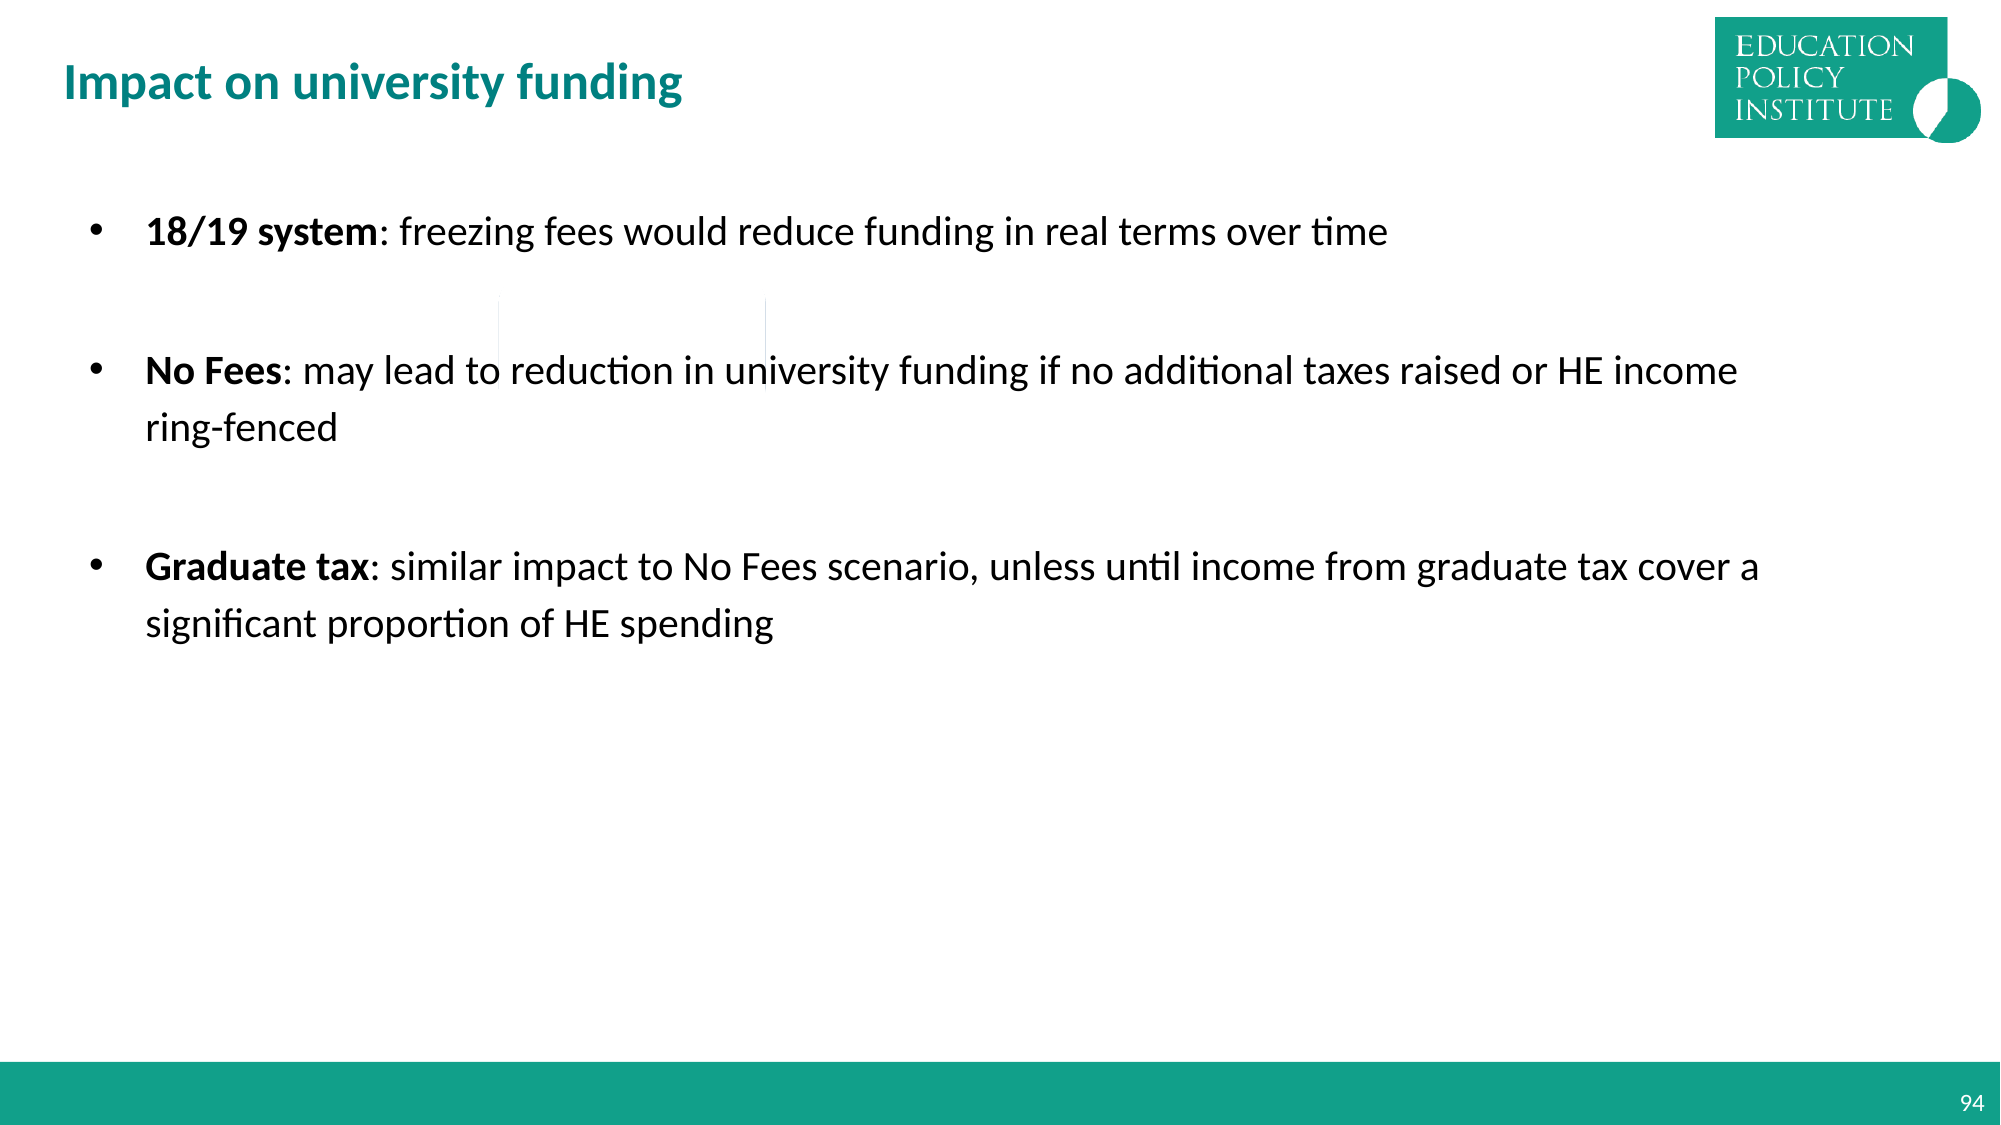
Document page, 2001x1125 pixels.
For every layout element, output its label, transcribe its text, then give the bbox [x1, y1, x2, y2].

text_box Impact on university funding [0, 40, 1715, 118]
picture [1715, 17, 1981, 143]
text_box [0, 1061, 2000, 1125]
slide_number 94 [1550, 1071, 2000, 1125]
text_box 18/19 system: freezing fees would reduce funding in real terms over time No Fees: may lead to reduction in university funding if no additional taxes raised or HE income ring-fenced Graduate tax: similar impact to No Fees scenario, unless until income from graduate tax cover a significant proportion of HE spending [74, 189, 1800, 723]
